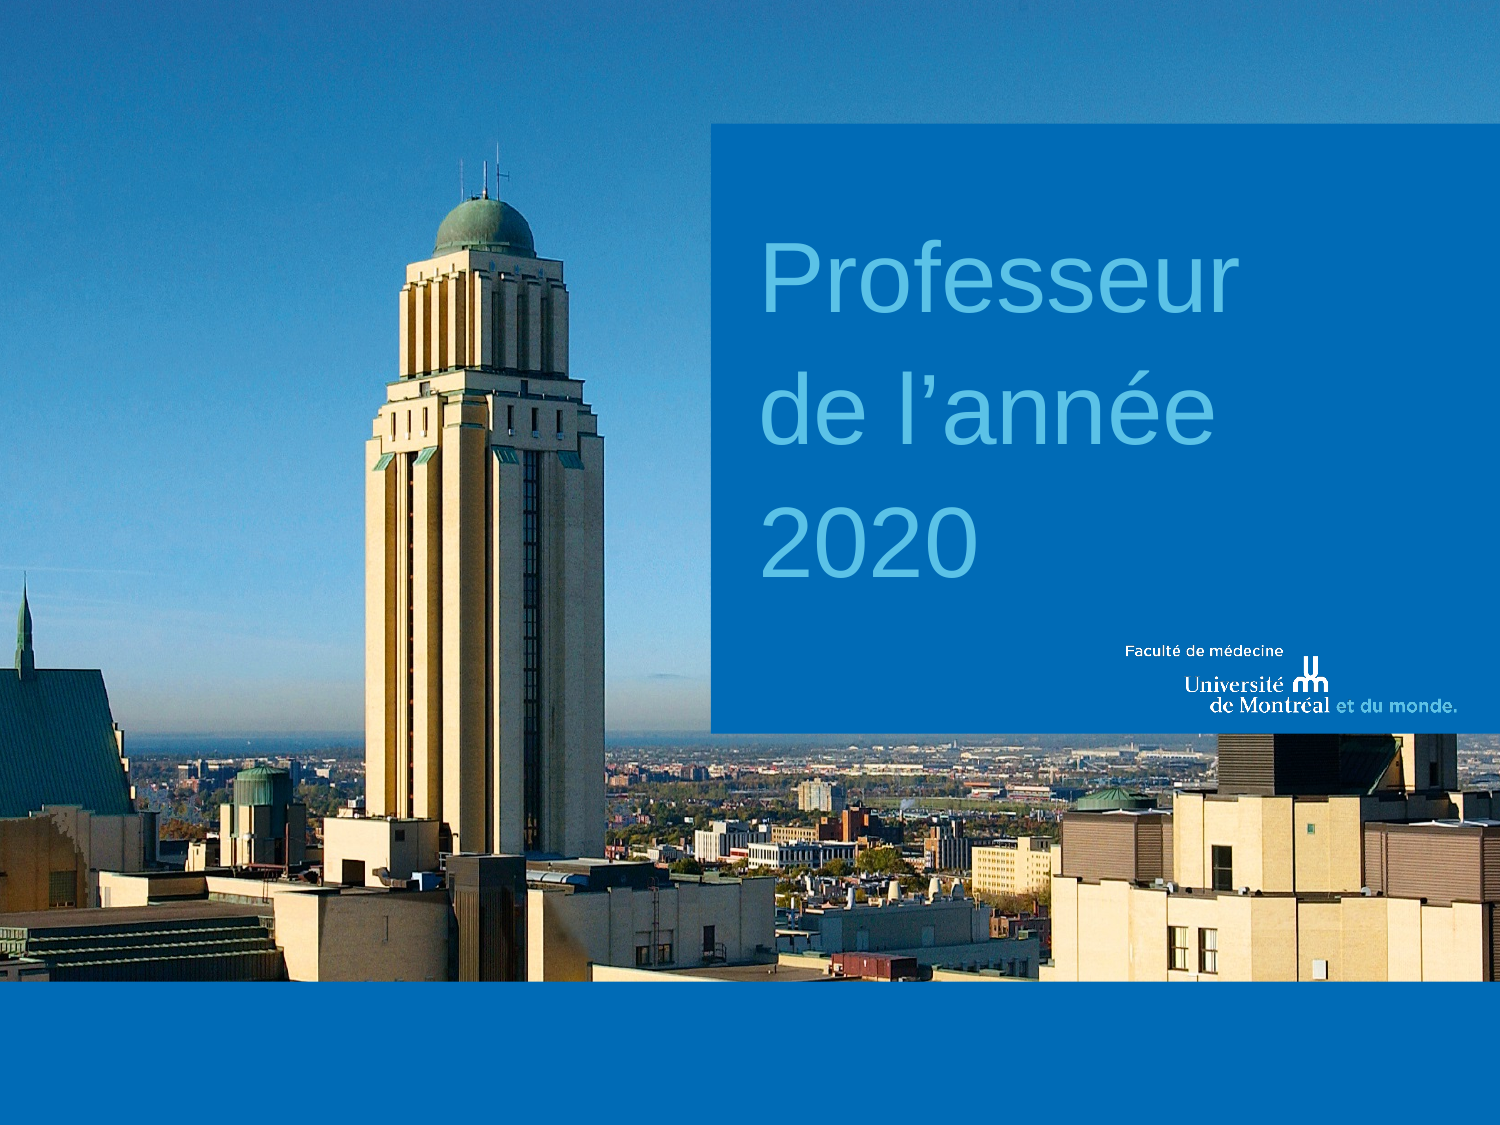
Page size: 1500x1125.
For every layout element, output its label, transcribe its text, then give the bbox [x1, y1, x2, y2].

list Professeur de l’année 2020 [710, 123, 1457, 616]
picture [0, 0, 1500, 981]
picture [1106, 627, 1476, 729]
